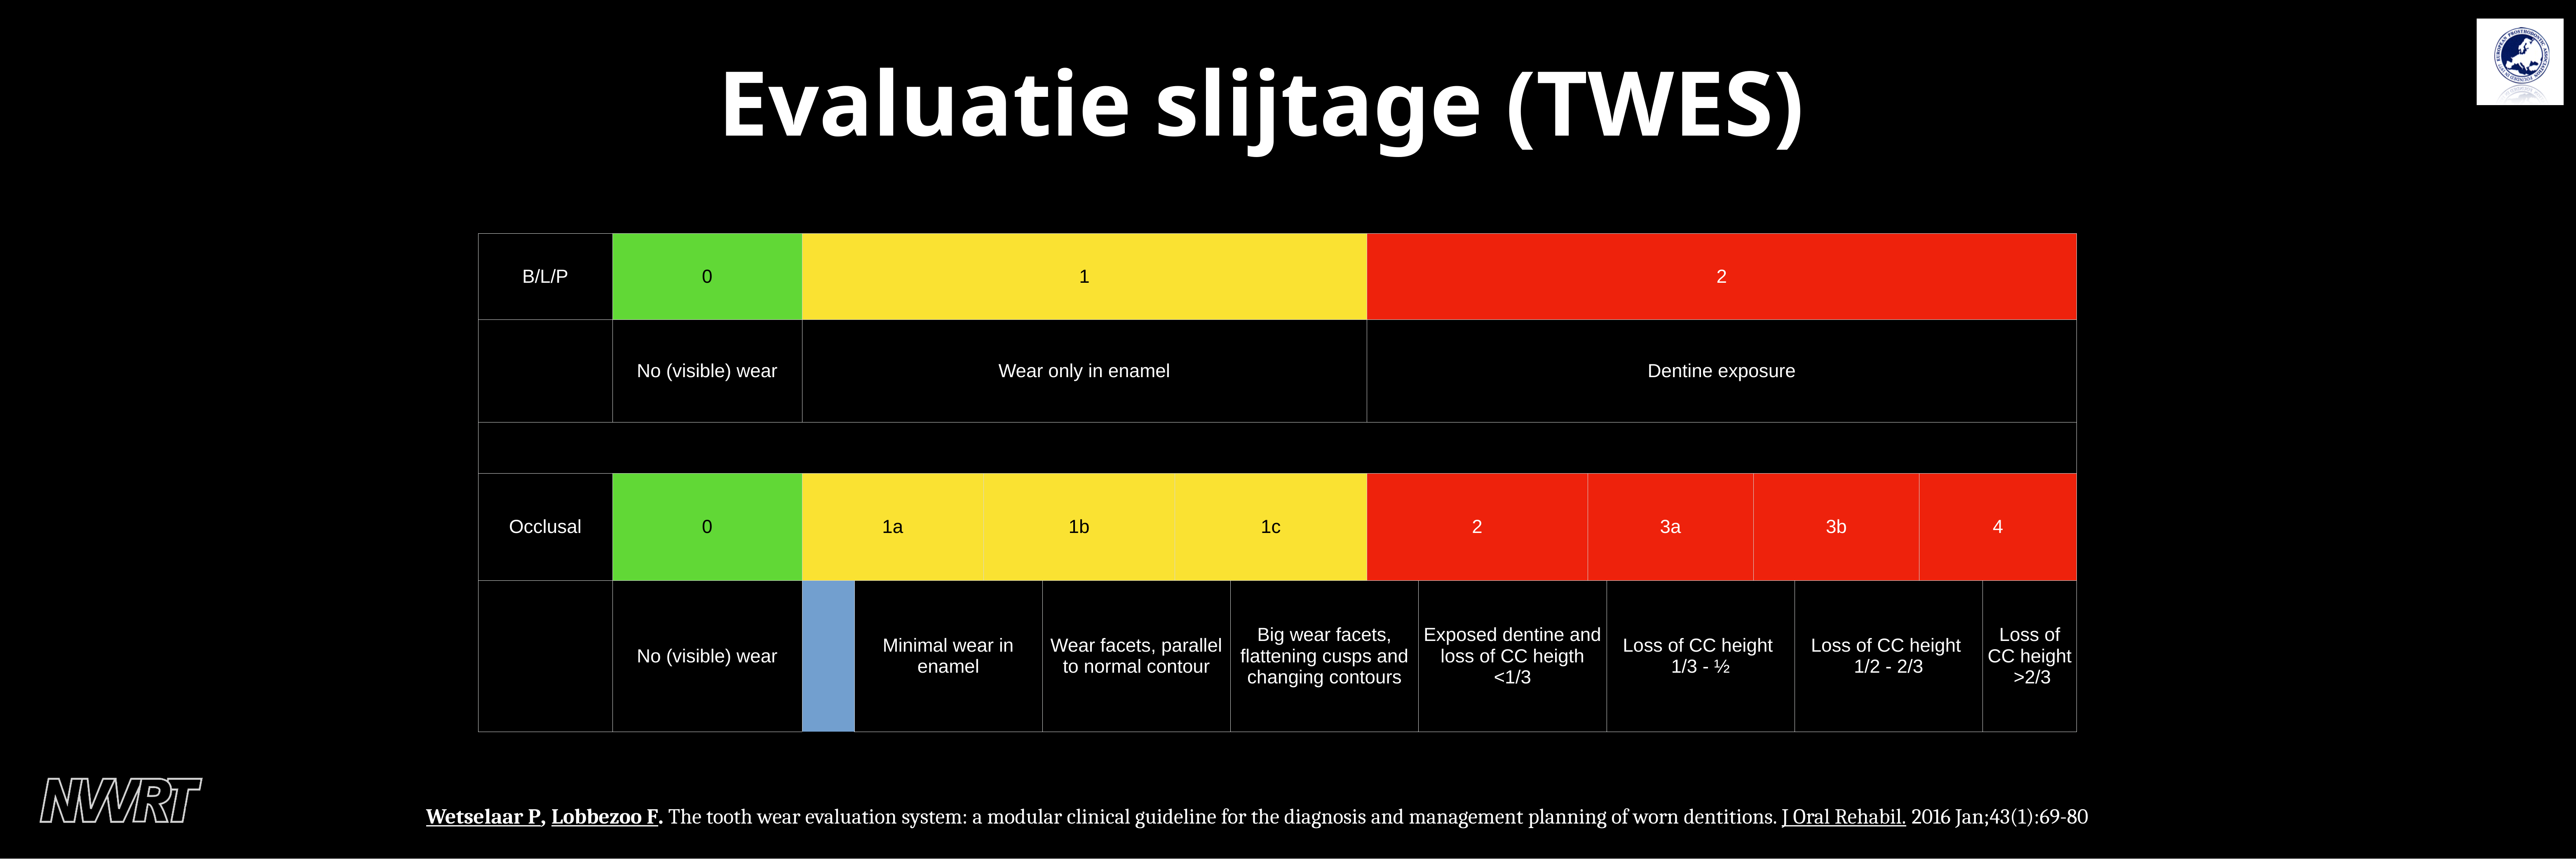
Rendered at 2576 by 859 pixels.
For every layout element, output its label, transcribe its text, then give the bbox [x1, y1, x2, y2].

table_cell Loss of CC height >2/3 [1983, 581, 2076, 732]
table_cell Loss of CC height 1/2 - 2/3 [1795, 581, 1982, 732]
table_cell Exposed dentine and loss of CC heigth <1/3 [1419, 581, 1607, 732]
table_header 1 [802, 234, 1367, 319]
picture [39, 775, 203, 827]
table_cell Minimal wear in enamel [855, 581, 1042, 732]
table_header B/L/P [479, 234, 612, 319]
table_cell 3b [1754, 474, 1919, 580]
table_cell Big wear facets, flattening cusps and changing contours [1231, 581, 1418, 732]
table_cell 1a [802, 474, 983, 580]
title Evaluatie slijtage (TWES) [671, 0, 1899, 205]
table_cell 0 [613, 474, 802, 580]
table_cell 3a [1588, 474, 1753, 580]
table_cell [479, 320, 612, 422]
table_cell No (visible) wear [613, 320, 802, 422]
table_cell [479, 422, 2076, 473]
table_cell 1c [1175, 474, 1367, 580]
picture [2476, 19, 2564, 105]
table_cell [479, 581, 612, 732]
table_cell No (visible) wear [613, 581, 802, 732]
table_cell 2 [1367, 474, 1588, 580]
table_cell 1b [984, 474, 1175, 580]
table_cell 4 [1919, 474, 2076, 580]
table_cell Wear facets, parallel to normal contour [1043, 581, 1230, 732]
table_cell Wear only in enamel [802, 320, 1367, 422]
table_cell Dentine exposure [1367, 320, 2076, 422]
table_cell Loss of CC height 1/3 - ½ [1607, 581, 1795, 732]
table_header 2 [1367, 234, 2076, 319]
table_cell Occlusal [479, 474, 612, 580]
text_box Wetselaar P, Lobbezoo F. The tooth wear evaluation system: a modular clinical guideline for the diagnosis and management planning of worn dentitions. J Oral Rehabil. 2016 Jan;43(1):69-80 [422, 798, 2225, 833]
table_header 0 [613, 234, 802, 319]
